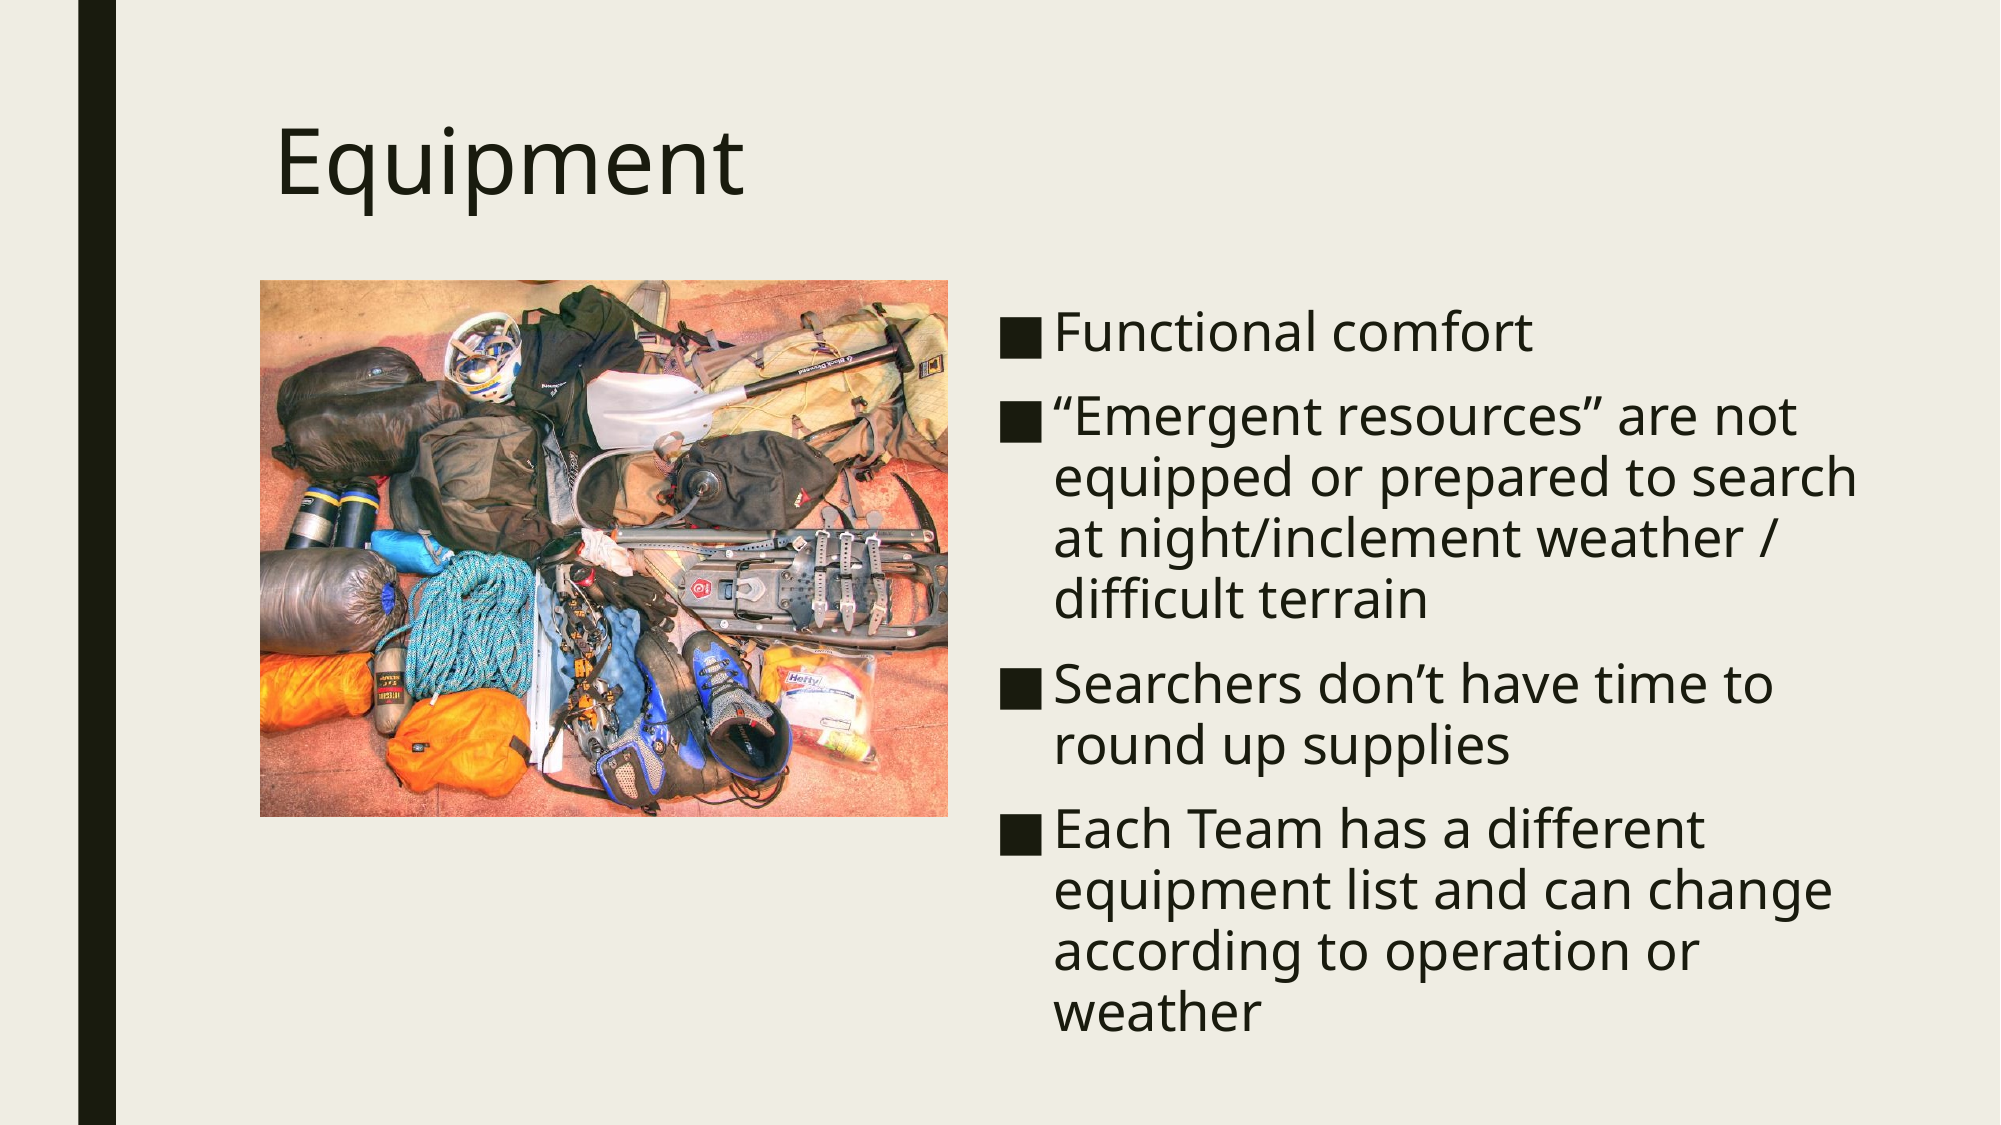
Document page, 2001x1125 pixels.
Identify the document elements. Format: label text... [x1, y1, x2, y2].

title Equipment [258, 108, 1834, 353]
list Functional comfort “Emergent resources” are not equipped or prepared to search at night/inclement weather / difficult terrain Searchers don’t have time to round up supplies Each Team has a different equipment list and can change according to operation or weather [980, 295, 1907, 1058]
picture [260, 280, 948, 817]
